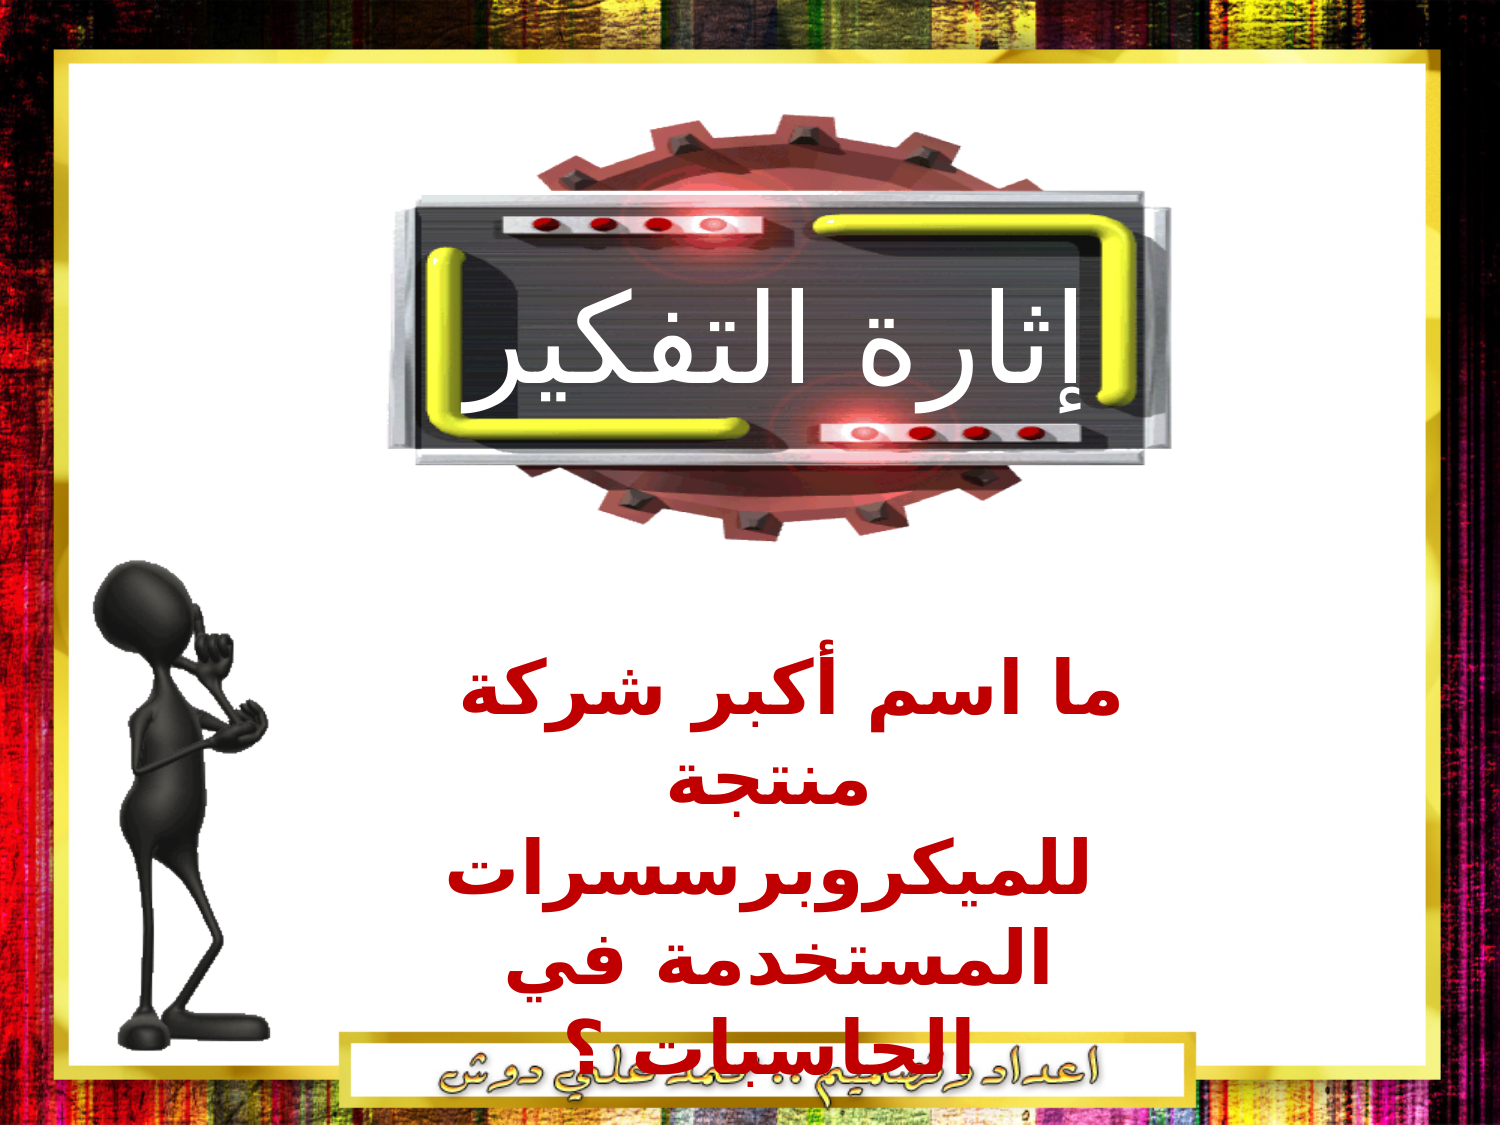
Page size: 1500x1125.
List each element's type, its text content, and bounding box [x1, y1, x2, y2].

text_box ما اسم أكبر شركة منتجة للميكروبرسسرات المستخدمة في الحاسبات ؟ [416, 632, 1167, 1098]
picture [0, 0, 1500, 1125]
